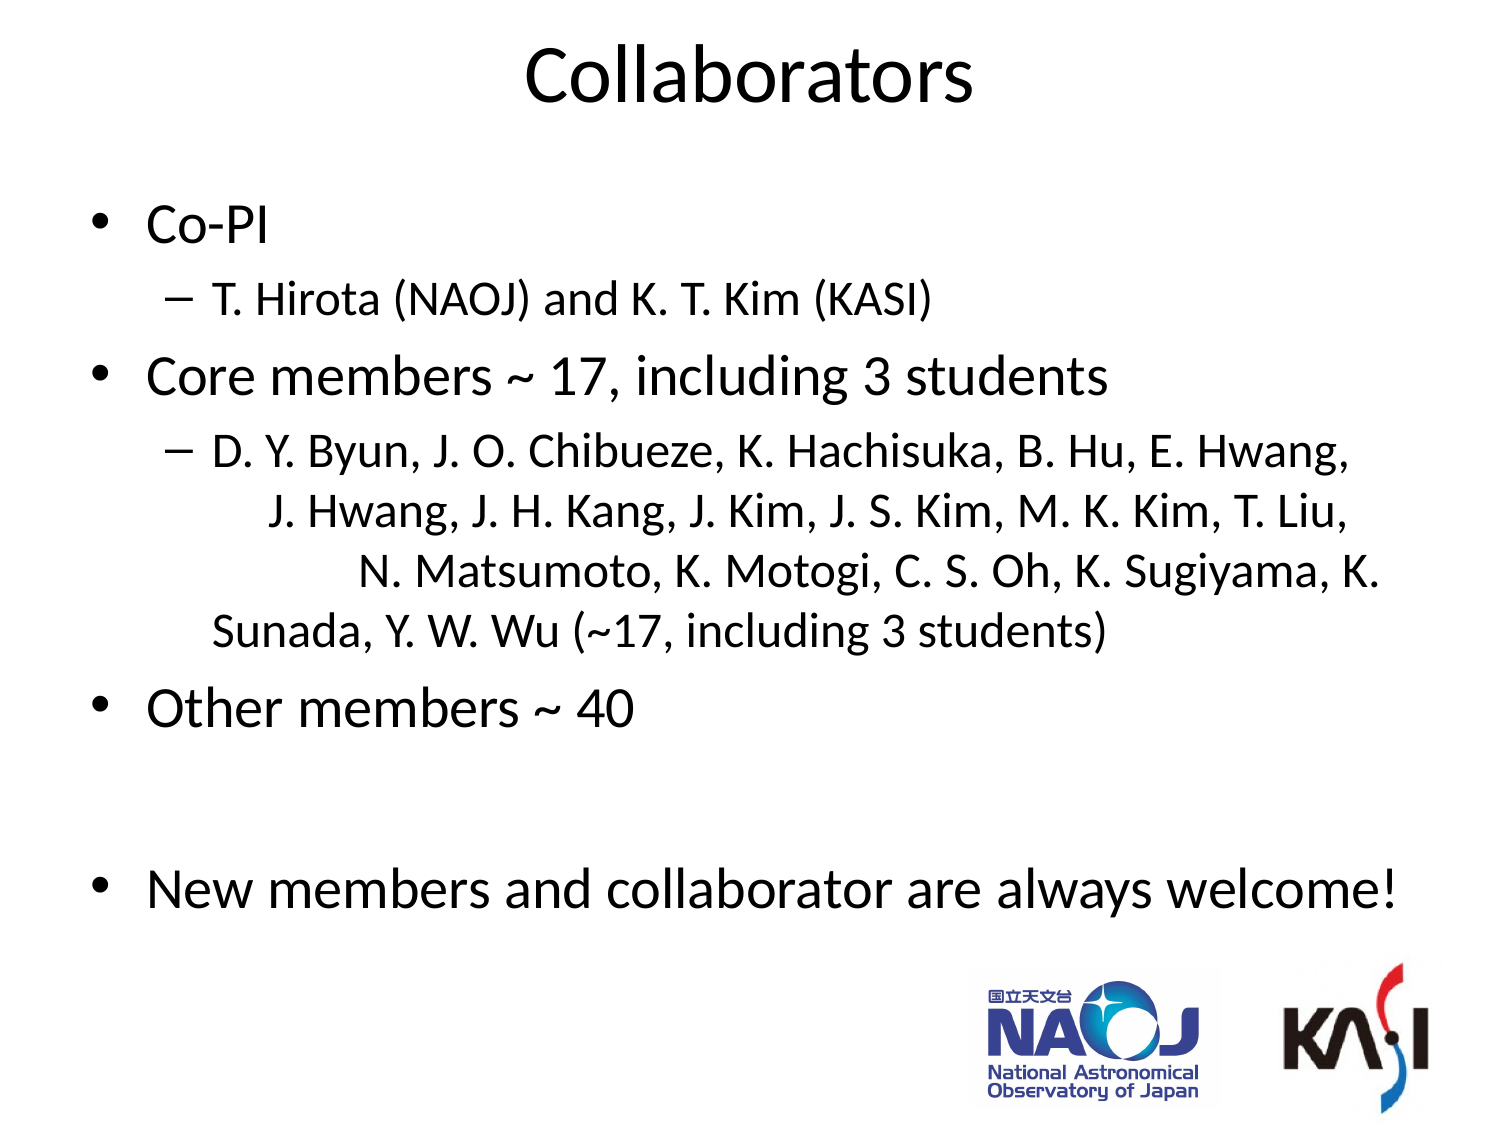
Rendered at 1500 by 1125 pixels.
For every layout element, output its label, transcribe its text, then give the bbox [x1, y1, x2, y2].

picture [1274, 953, 1447, 1125]
list Co-PI T. Hirota (NAOJ) and K. T. Kim (KASI) Core members ~ 17, including 3 students D. Y. Byun, J. O. Chibueze, K. Hachisuka, B. Hu, E. Hwang, J. Hwang, J. H. Kang, J. Kim, J. S. Kim, M. K. Kim, T. Liu, N. Matsumoto, K. Motogi, C. S. Oh, K. Sugiyama, K. Sunada, Y. W. Wu (~17, including 3 students) Other members ~ 40 New members and collaborator are always welcome! [75, 178, 1428, 1125]
title Collaborators [0, 0, 1500, 140]
picture [970, 965, 1221, 1109]
